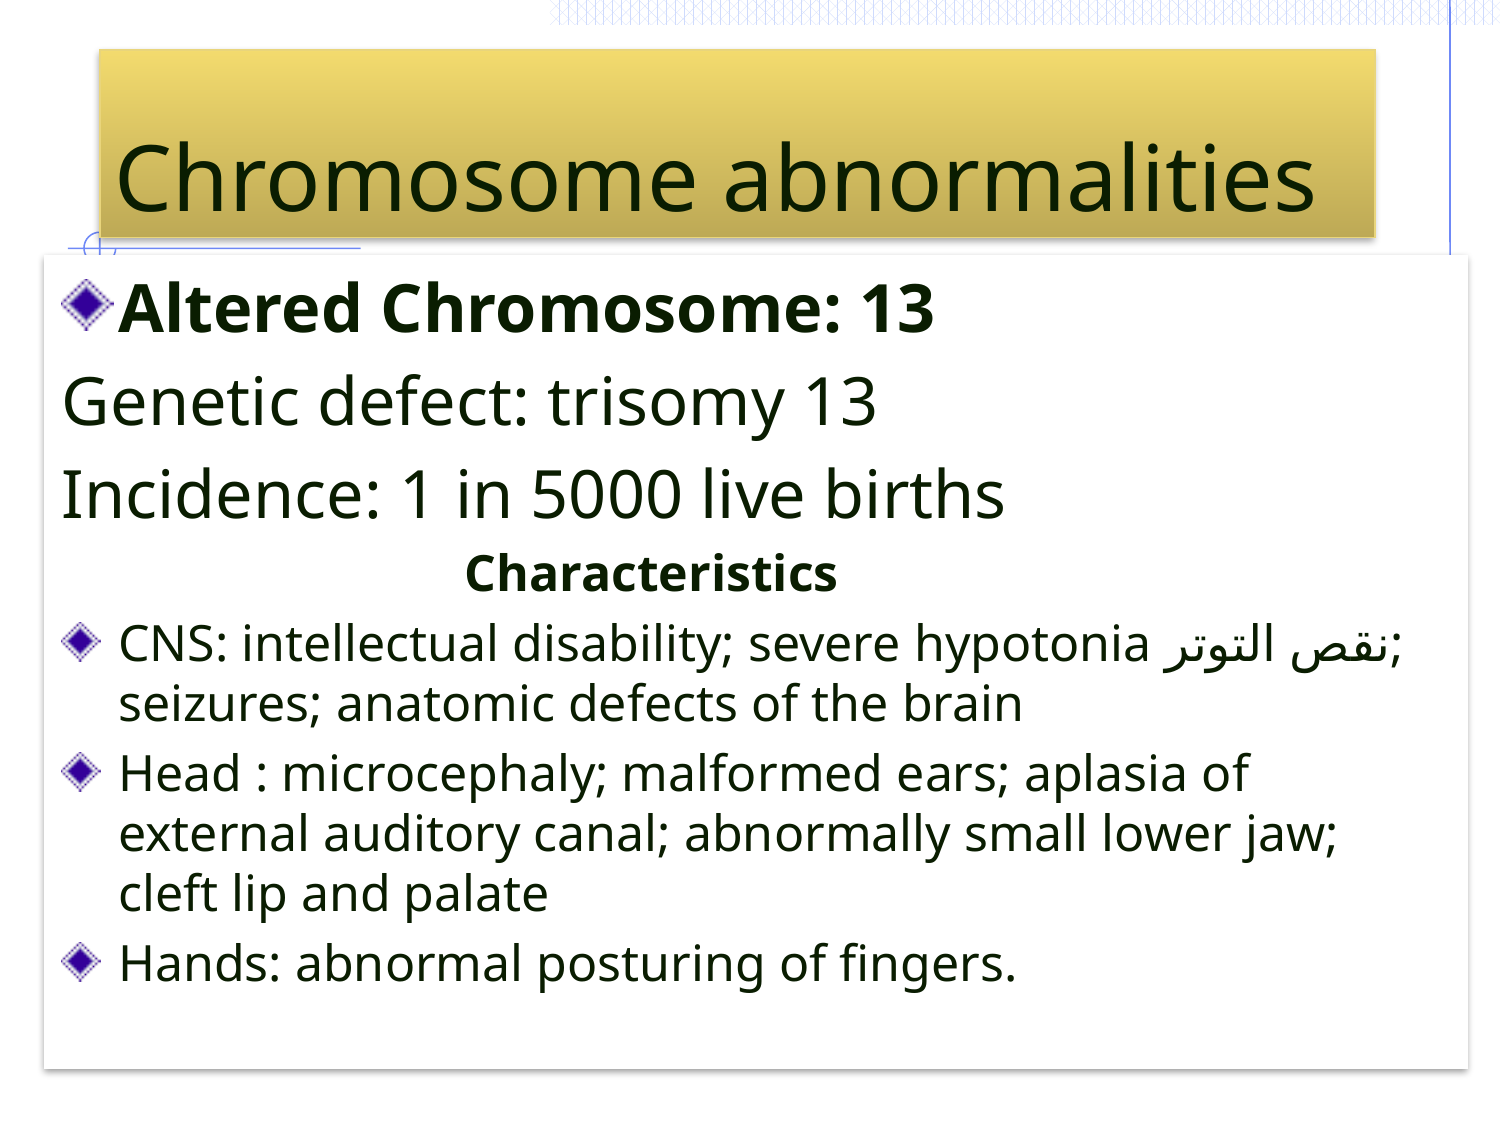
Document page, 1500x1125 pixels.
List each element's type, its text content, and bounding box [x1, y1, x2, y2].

picture [61, 622, 101, 662]
picture [61, 752, 101, 792]
picture [61, 942, 101, 982]
picture [61, 279, 114, 331]
list Altered Chromosome: 13 Genetic defect: trisomy 13 Incidence: 1 in 5000 live births Characteristics CNS: intellectual disability; severe hypotonia نقص التوتر; seizures; anatomic defects of the brain Head : microcephaly; malformed ears; aplasia of external auditory canal; abnormally small lower jaw; cleft lip and palate Hands: abnormal posturing of fingers. [44, 255, 1468, 1069]
title Chromosome abnormalities [99, 49, 1376, 238]
